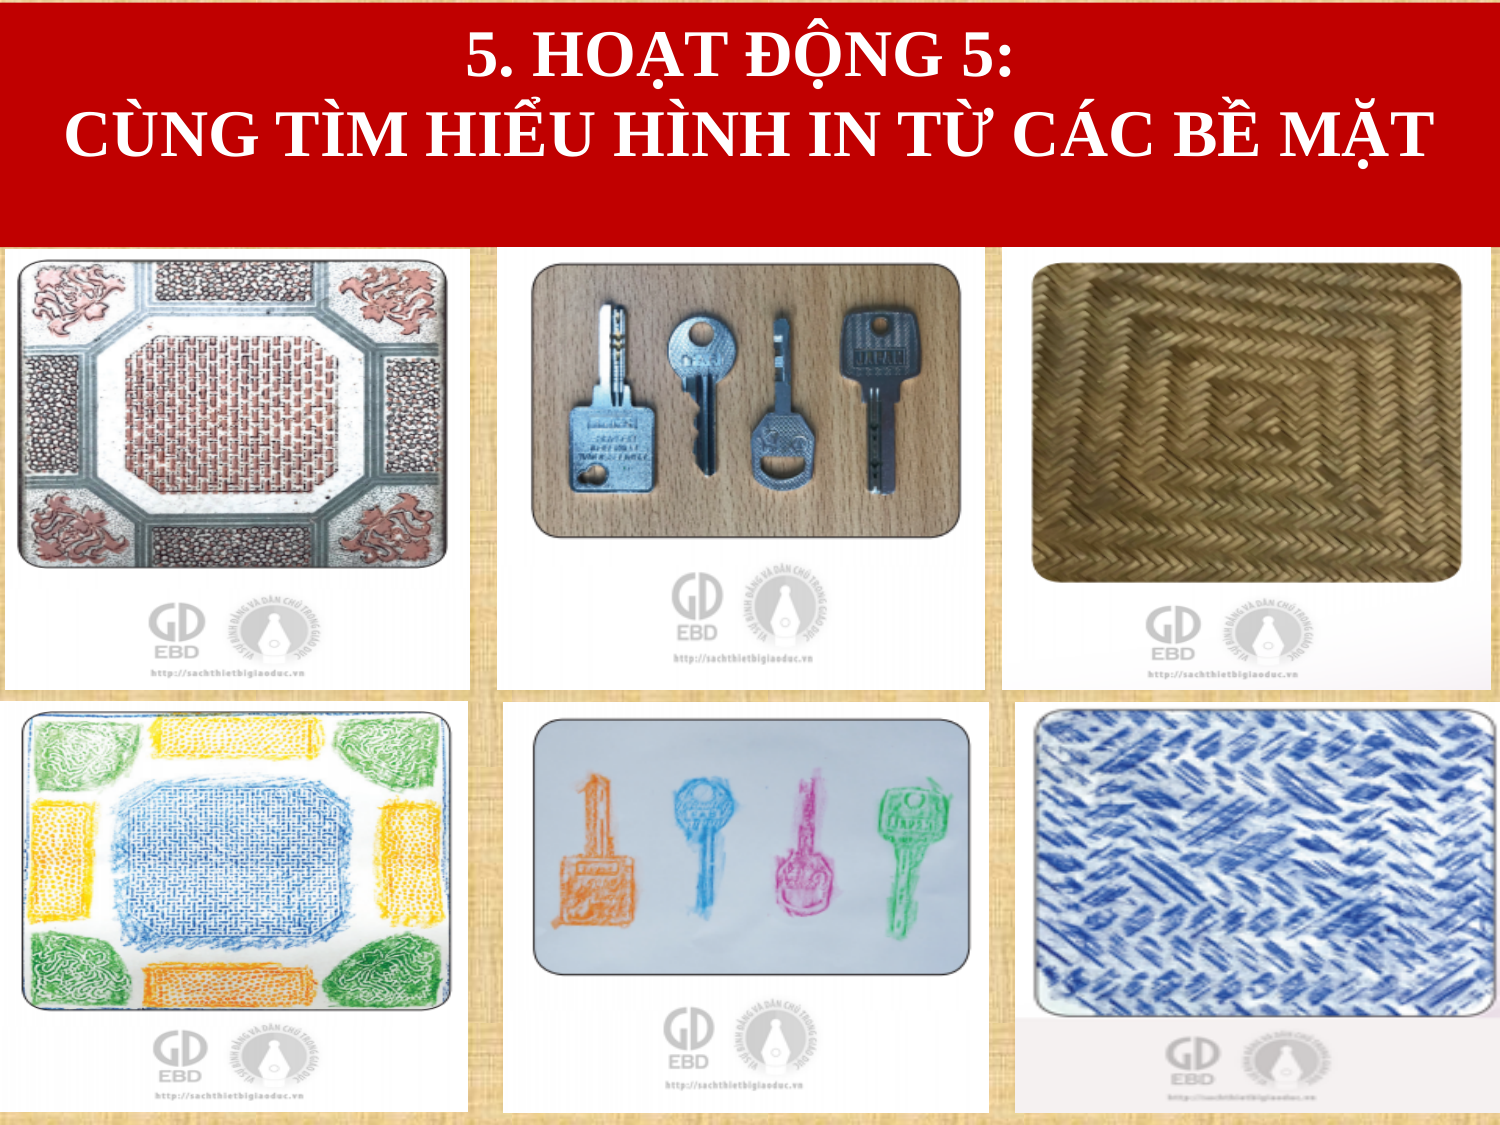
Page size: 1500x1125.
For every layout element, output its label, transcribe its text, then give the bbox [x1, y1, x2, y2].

picture [0, 247, 1500, 1125]
text_box 5. HOẠT ĐỘNG 5: CÙNG TÌM HIỂU HÌNH IN TỪ CÁC BỀ MẶT [0, 2, 1500, 248]
